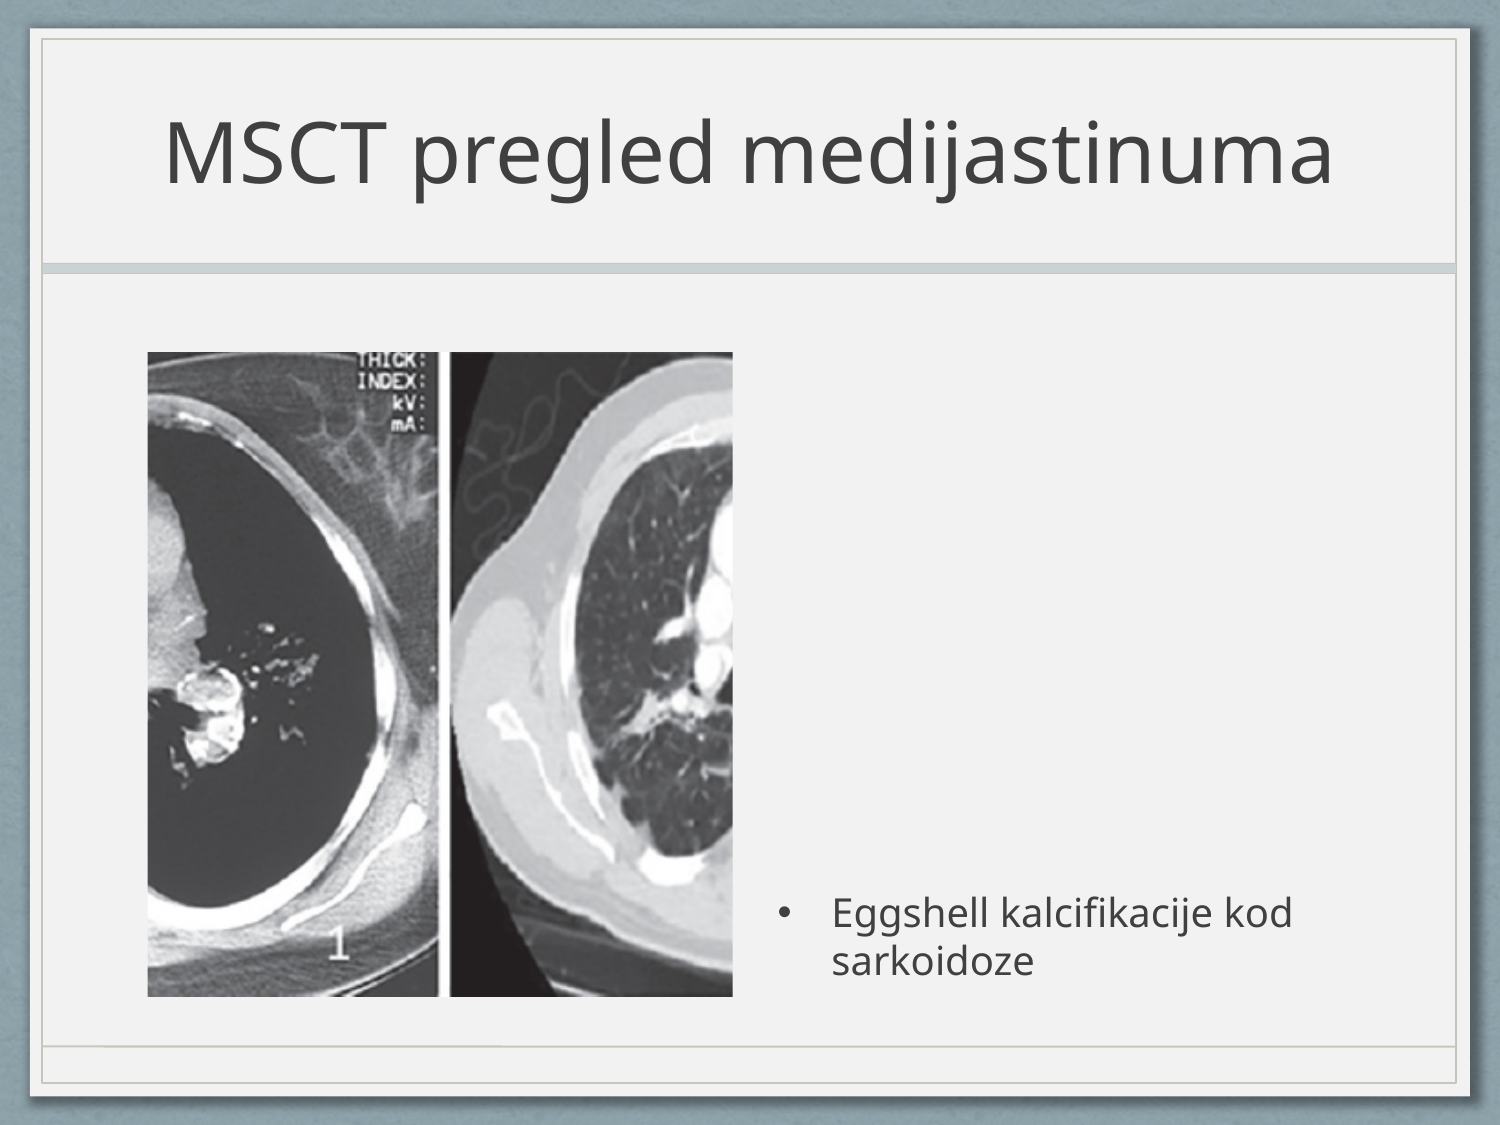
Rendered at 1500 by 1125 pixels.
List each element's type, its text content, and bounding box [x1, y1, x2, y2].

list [147, 351, 734, 998]
list Eggshell kalcifikacije kod sarkoidoze [762, 352, 1348, 997]
title MSCT pregled medijastinuma [147, 40, 1353, 260]
